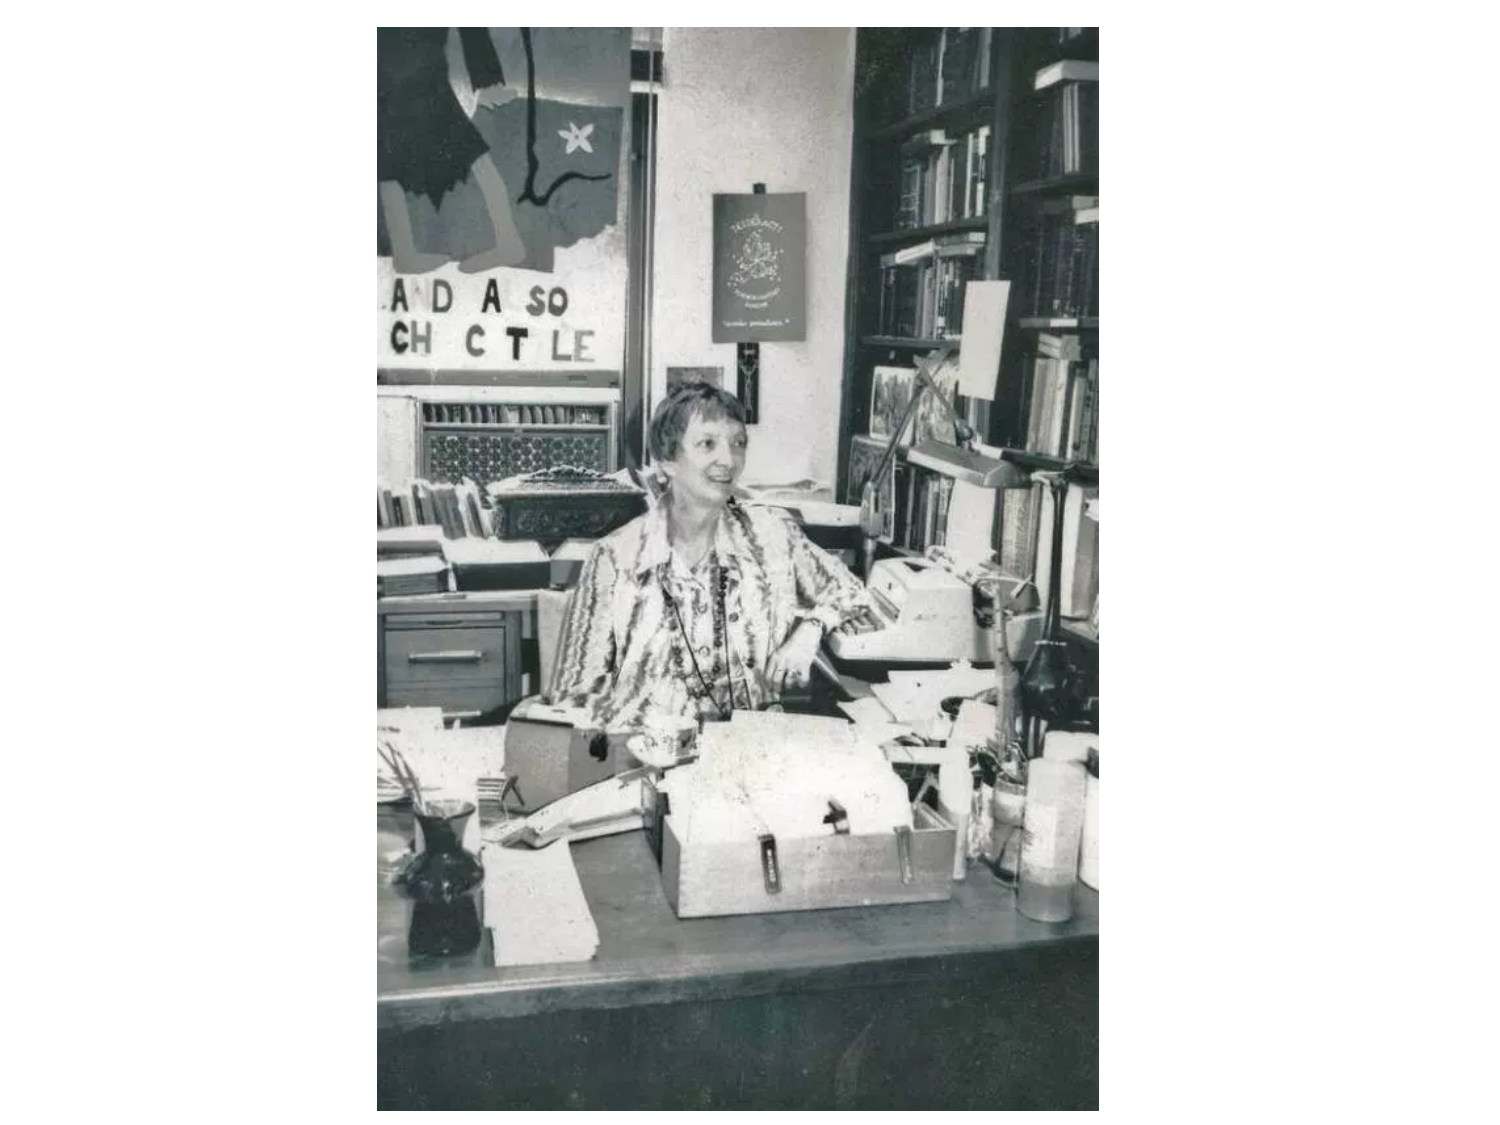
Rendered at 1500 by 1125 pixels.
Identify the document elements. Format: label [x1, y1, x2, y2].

picture [377, 26, 1099, 1111]
